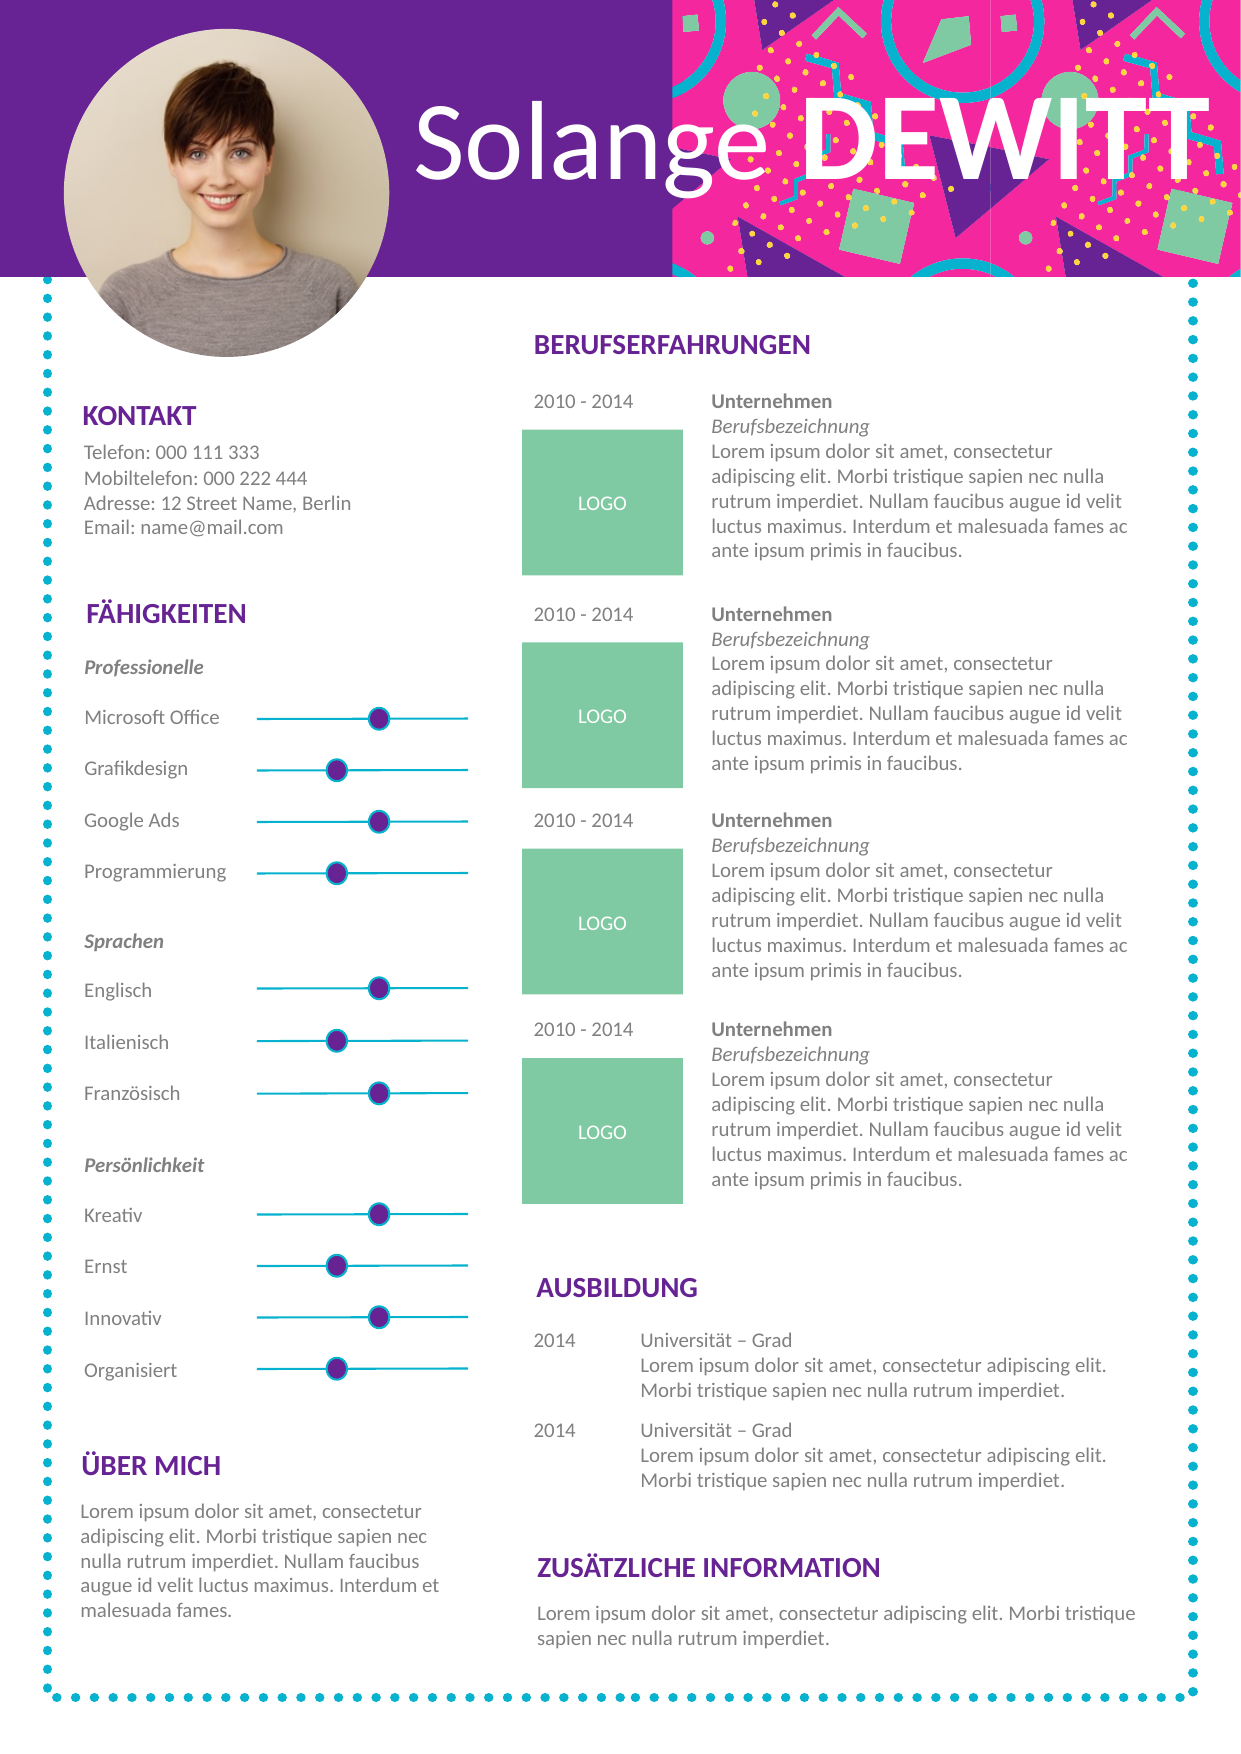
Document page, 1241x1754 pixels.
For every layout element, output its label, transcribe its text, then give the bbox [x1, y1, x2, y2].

text_box AUSBILDUNG [521, 1261, 720, 1311]
text_box 2010 - 2014 [519, 799, 696, 839]
text_box Französisch [69, 1072, 245, 1113]
text_box Innovativ [69, 1296, 245, 1337]
text_box Persönlichkeit [69, 1144, 517, 1185]
text_box Kreativ [69, 1193, 245, 1234]
text_box Sprachen [69, 920, 517, 960]
text_box LOGO [522, 642, 683, 789]
text_box [367, 1318, 391, 1330]
text_box Professionelle [69, 646, 517, 687]
text_box [325, 1028, 348, 1040]
text_box Solange DEWITT [390, 47, 816, 212]
text_box [325, 1266, 349, 1278]
text_box Italienisch [69, 1020, 245, 1061]
text_box Englisch [69, 969, 245, 1010]
text_box Solange DEWITT [1096, 47, 1241, 212]
text_box LOGO [522, 1058, 683, 1204]
text_box [368, 1202, 391, 1213]
text_box [325, 861, 348, 872]
text_box Lorem ipsum dolor sit amet, consectetur adipiscing elit. Morbi tristique sapien nec nulla rutrum imperdiet. [522, 1592, 1177, 1657]
text_box Unternehmen Berufsbezeichnung Lorem ipsum dolor sit amet, consectetur adipiscing elit. Morbi tristique sapien nec nulla rutrum imperdiet. Nullam faucibus augue id velit luctus maximus. Interdum et malesuada fames ac ante ipsum primis in faucibus. [696, 592, 1177, 783]
text_box [0, 0, 672, 278]
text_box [519, 1318, 1200, 1501]
text_box [367, 822, 391, 834]
text_box [367, 989, 391, 1001]
text_box LOGO [522, 429, 683, 576]
text_box ZUSÄTZLICHE INFORMATION [522, 1540, 903, 1591]
text_box [325, 1041, 349, 1053]
text_box BERUFSERFAHRUNGEN [519, 317, 816, 368]
text_box [390, 212, 684, 278]
text_box [367, 1094, 391, 1106]
text_box [367, 1215, 391, 1227]
text_box Unternehmen Berufsbezeichnung Lorem ipsum dolor sit amet, consectetur adipiscing elit. Morbi tristique sapien nec nulla rutrum imperdiet. Nullam faucibus augue id velit luctus maximus. Interdum et malesuada fames ac ante ipsum primis in faucibus. [696, 379, 1177, 570]
text_box [367, 976, 391, 988]
picture [63, 28, 390, 357]
text_box Ernst [69, 1245, 245, 1286]
text_box Microsoft Office [69, 695, 272, 736]
text_box [325, 1369, 349, 1381]
text_box Telefon: 000 111 333 Mobiltelefon: 000 222 444 Adresse: 12 Street Name, Berlin Email: name@mail.com [69, 431, 483, 547]
text_box [325, 771, 348, 783]
text_box LOGO [522, 848, 683, 995]
text_box 2010 - 2014 [519, 379, 696, 420]
text_box ÜBER MICH [66, 1439, 243, 1489]
text_box KONTAKT [68, 388, 213, 439]
text_box [325, 1356, 348, 1368]
text_box [47, 277, 1194, 1699]
text_box 2010 - 2014 [519, 592, 696, 633]
text_box FÄHIGKEITEN [71, 586, 269, 637]
text_box [367, 706, 391, 718]
text_box Grafikdesign [69, 747, 272, 788]
text_box 2010 - 2014 [519, 1008, 696, 1049]
text_box Programmierung [69, 850, 245, 891]
text_box [325, 758, 348, 769]
text_box [368, 1305, 391, 1316]
text_box [325, 874, 348, 886]
text_box Lorem ipsum dolor sit amet, consectetur adipiscing elit. Morbi tristique sapien nec nulla rutrum imperdiet. Nullam faucibus augue id velit luctus maximus. Interdum et malesuada fames. [65, 1489, 475, 1630]
text_box Unternehmen Berufsbezeichnung Lorem ipsum dolor sit amet, consectetur adipiscing elit. Morbi tristique sapien nec nulla rutrum imperdiet. Nullam faucibus augue id velit luctus maximus. Interdum et malesuada fames ac ante ipsum primis in faucibus. [696, 799, 1177, 989]
text_box [367, 719, 391, 731]
text_box Organisiert [69, 1349, 245, 1389]
text_box [367, 1081, 391, 1093]
picture [816, 0, 1096, 422]
text_box [325, 1253, 348, 1265]
text_box [367, 809, 391, 821]
text_box Unternehmen Berufsbezeichnung Lorem ipsum dolor sit amet, consectetur adipiscing elit. Morbi tristique sapien nec nulla rutrum imperdiet. Nullam faucibus augue id velit luctus maximus. Interdum et malesuada fames ac ante ipsum primis in faucibus. [696, 1008, 1177, 1198]
text_box Google Ads [69, 799, 245, 839]
